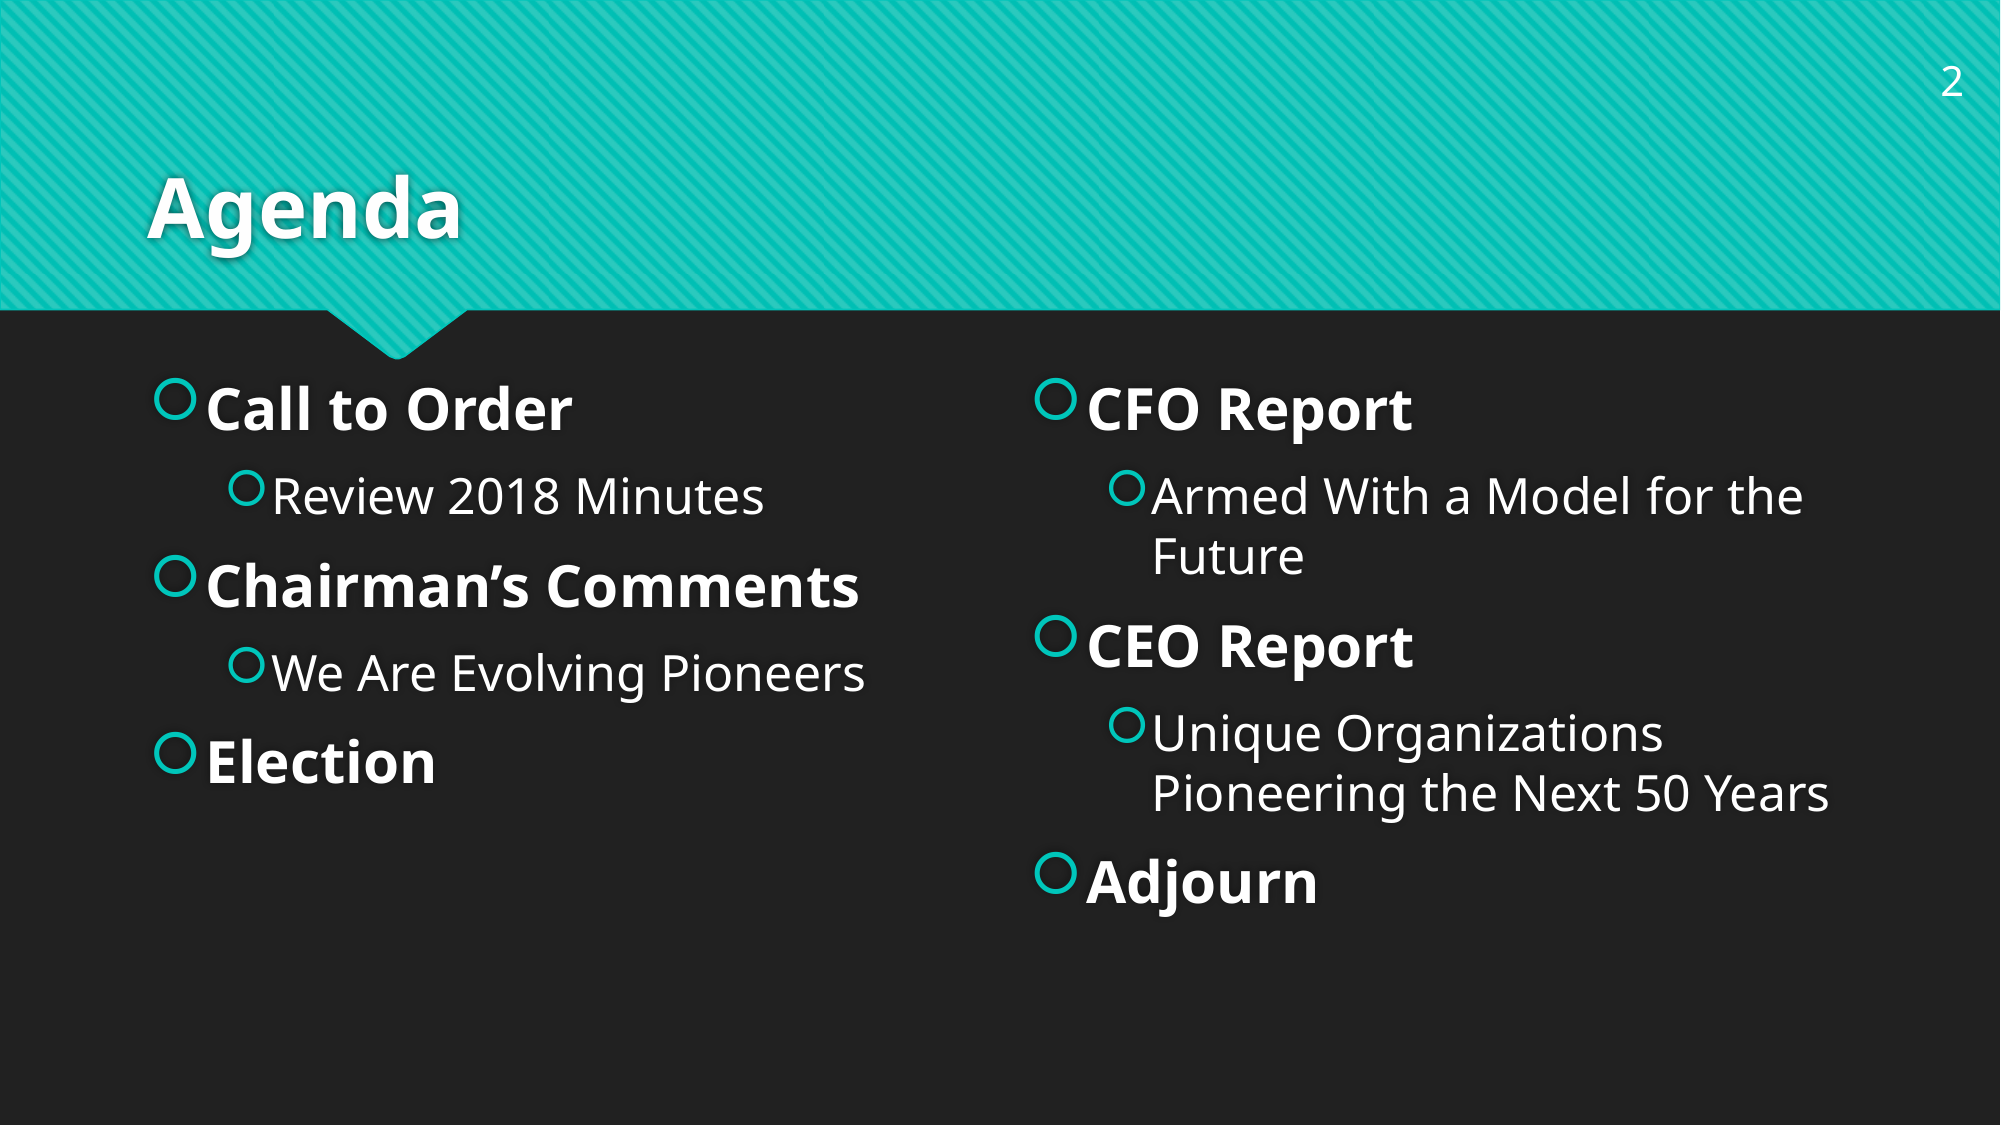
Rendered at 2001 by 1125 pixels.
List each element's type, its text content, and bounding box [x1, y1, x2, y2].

list CFO Report Armed With a Model for the Future CEO Report Unique Organizations Pioneering the Next 50 Years Adjourn [1014, 364, 1868, 962]
list Call to Order Review 2018 Minutes Chairman’s Comments We Are Evolving Pioneers Election [134, 364, 985, 962]
slide_number 2 [1805, 33, 1980, 114]
title Agenda [132, 103, 1868, 263]
